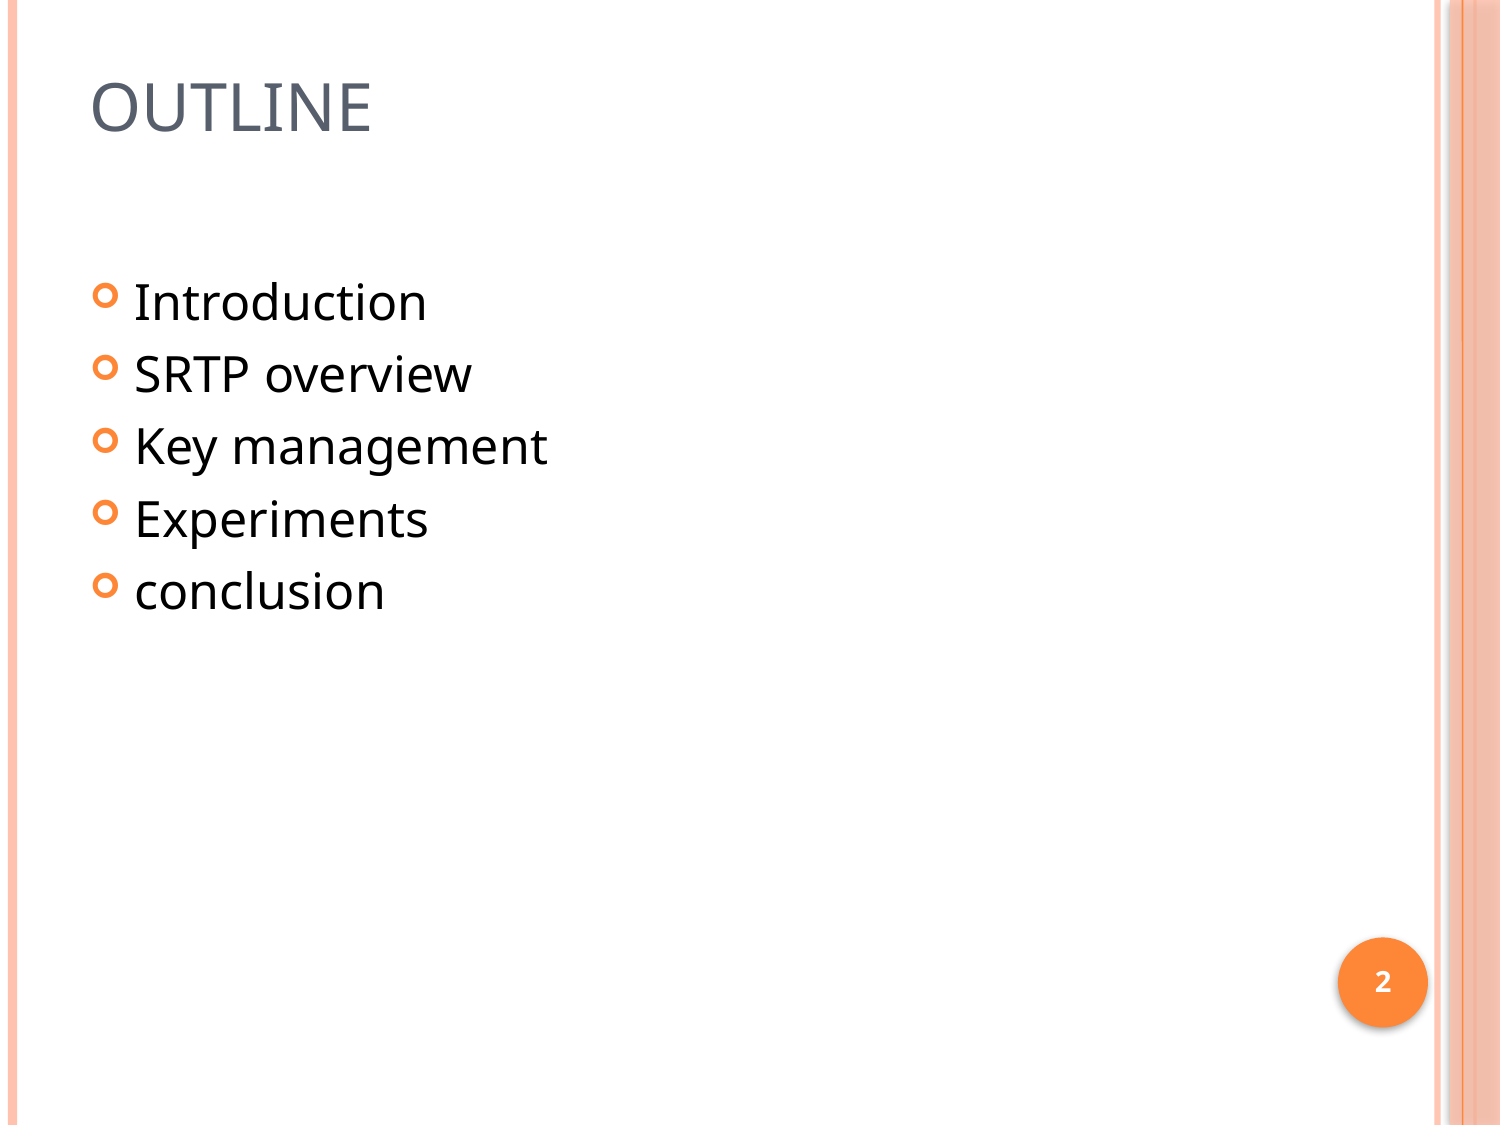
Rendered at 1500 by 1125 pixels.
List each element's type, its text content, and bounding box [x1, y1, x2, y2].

list Introduction SRTP overview Key management Experiments conclusion [75, 262, 1300, 1062]
title Outline [75, 45, 1300, 233]
slide_number 2 [1333, 940, 1434, 1027]
